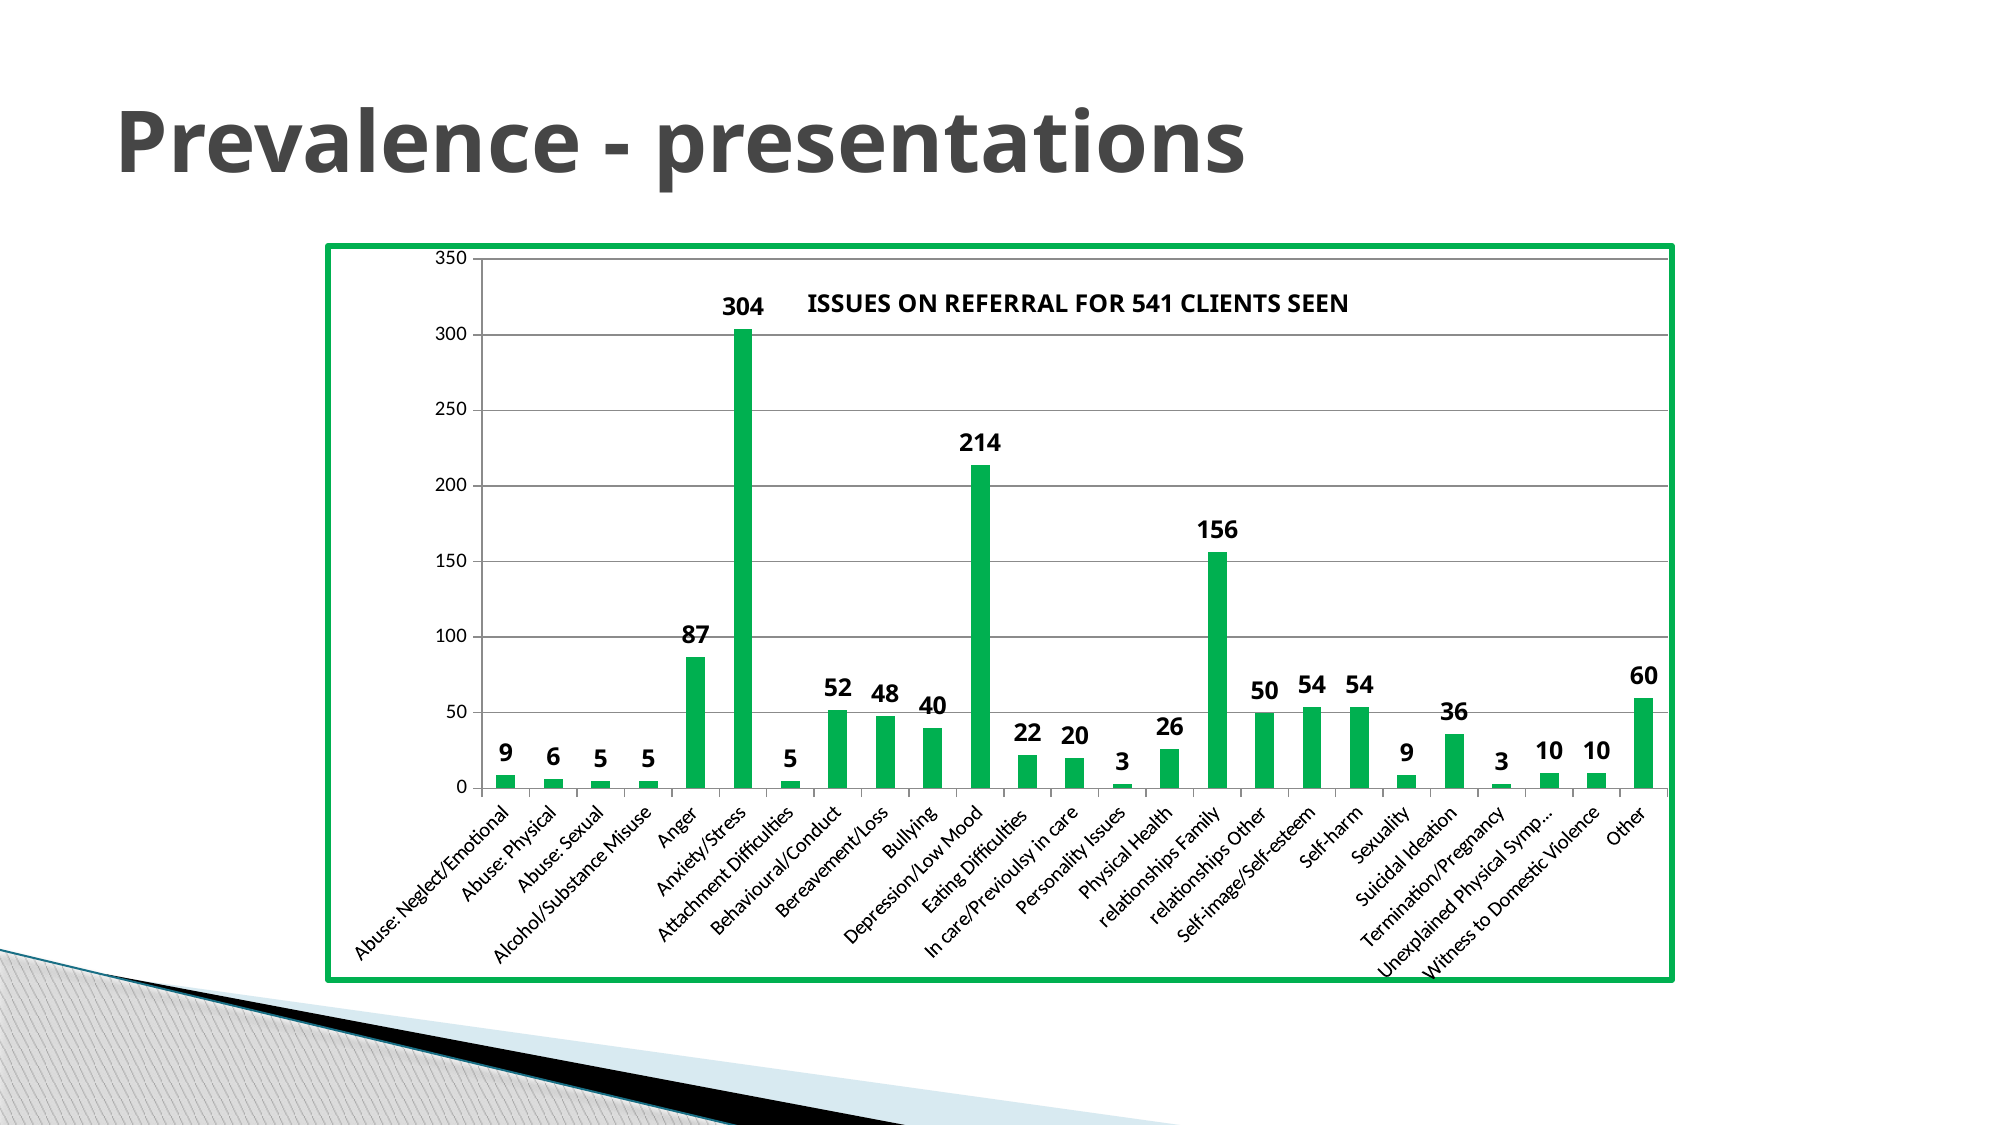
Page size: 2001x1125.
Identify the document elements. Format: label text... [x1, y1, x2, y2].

title Prevalence - presentations [99, 45, 1900, 233]
chart [324, 242, 1676, 986]
